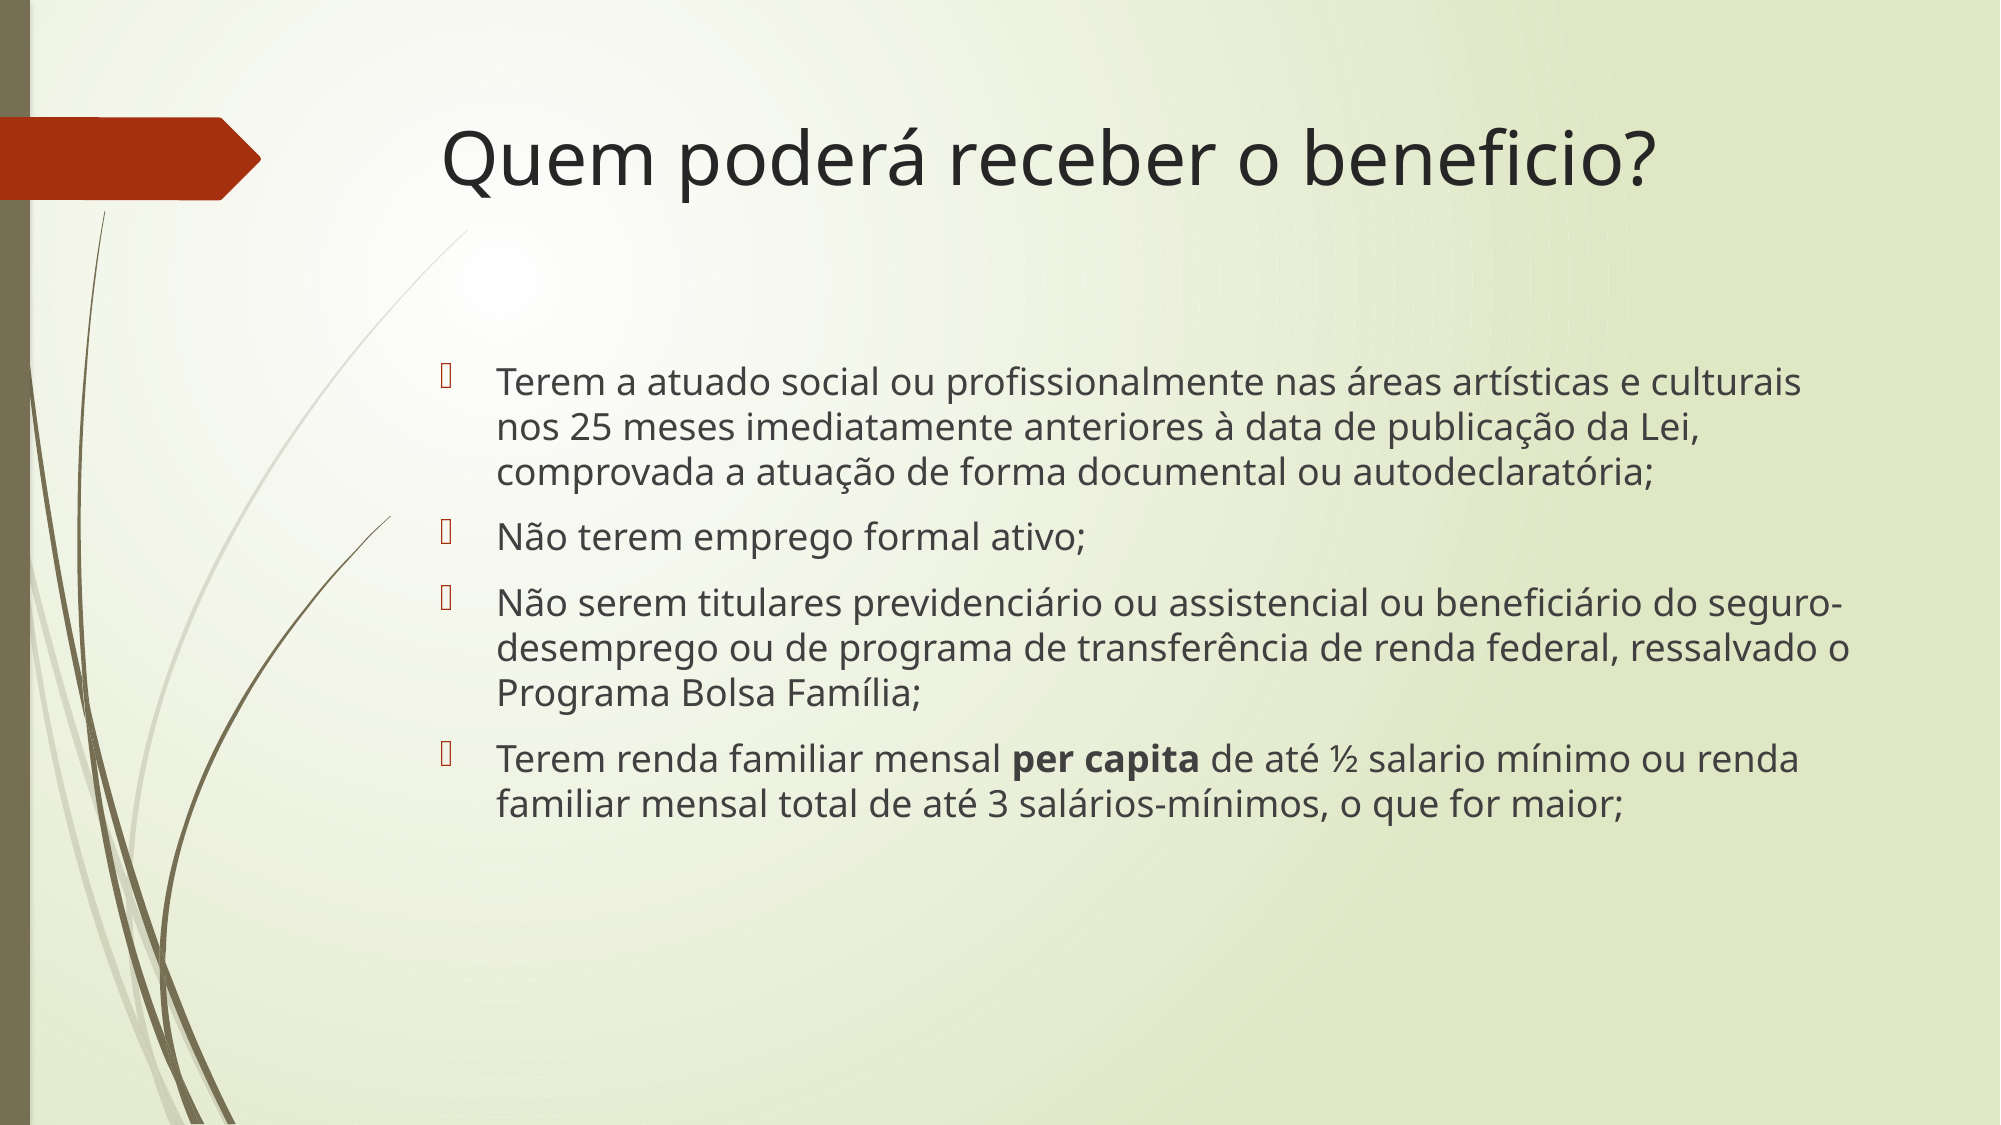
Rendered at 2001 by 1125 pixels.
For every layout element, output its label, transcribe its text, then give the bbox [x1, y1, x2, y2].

title Quem poderá receber o beneficio? [425, 102, 1888, 313]
list Terem a atuado social ou profissionalmente nas áreas artísticas e culturais nos 25 meses imediatamente anteriores à data de publicação da Lei, comprovada a atuação de forma documental ou autodeclaratória; Não terem emprego formal ativo; Não serem titulares previdenciário ou assistencial ou beneficiário do seguro-desemprego ou de programa de transferência de renda federal, ressalvado o Programa Bolsa Família; Terem renda familiar mensal per capita de até ½ salario mínimo ou renda familiar mensal total de até 3 salários-mínimos, o que for maior; [424, 350, 1888, 970]
